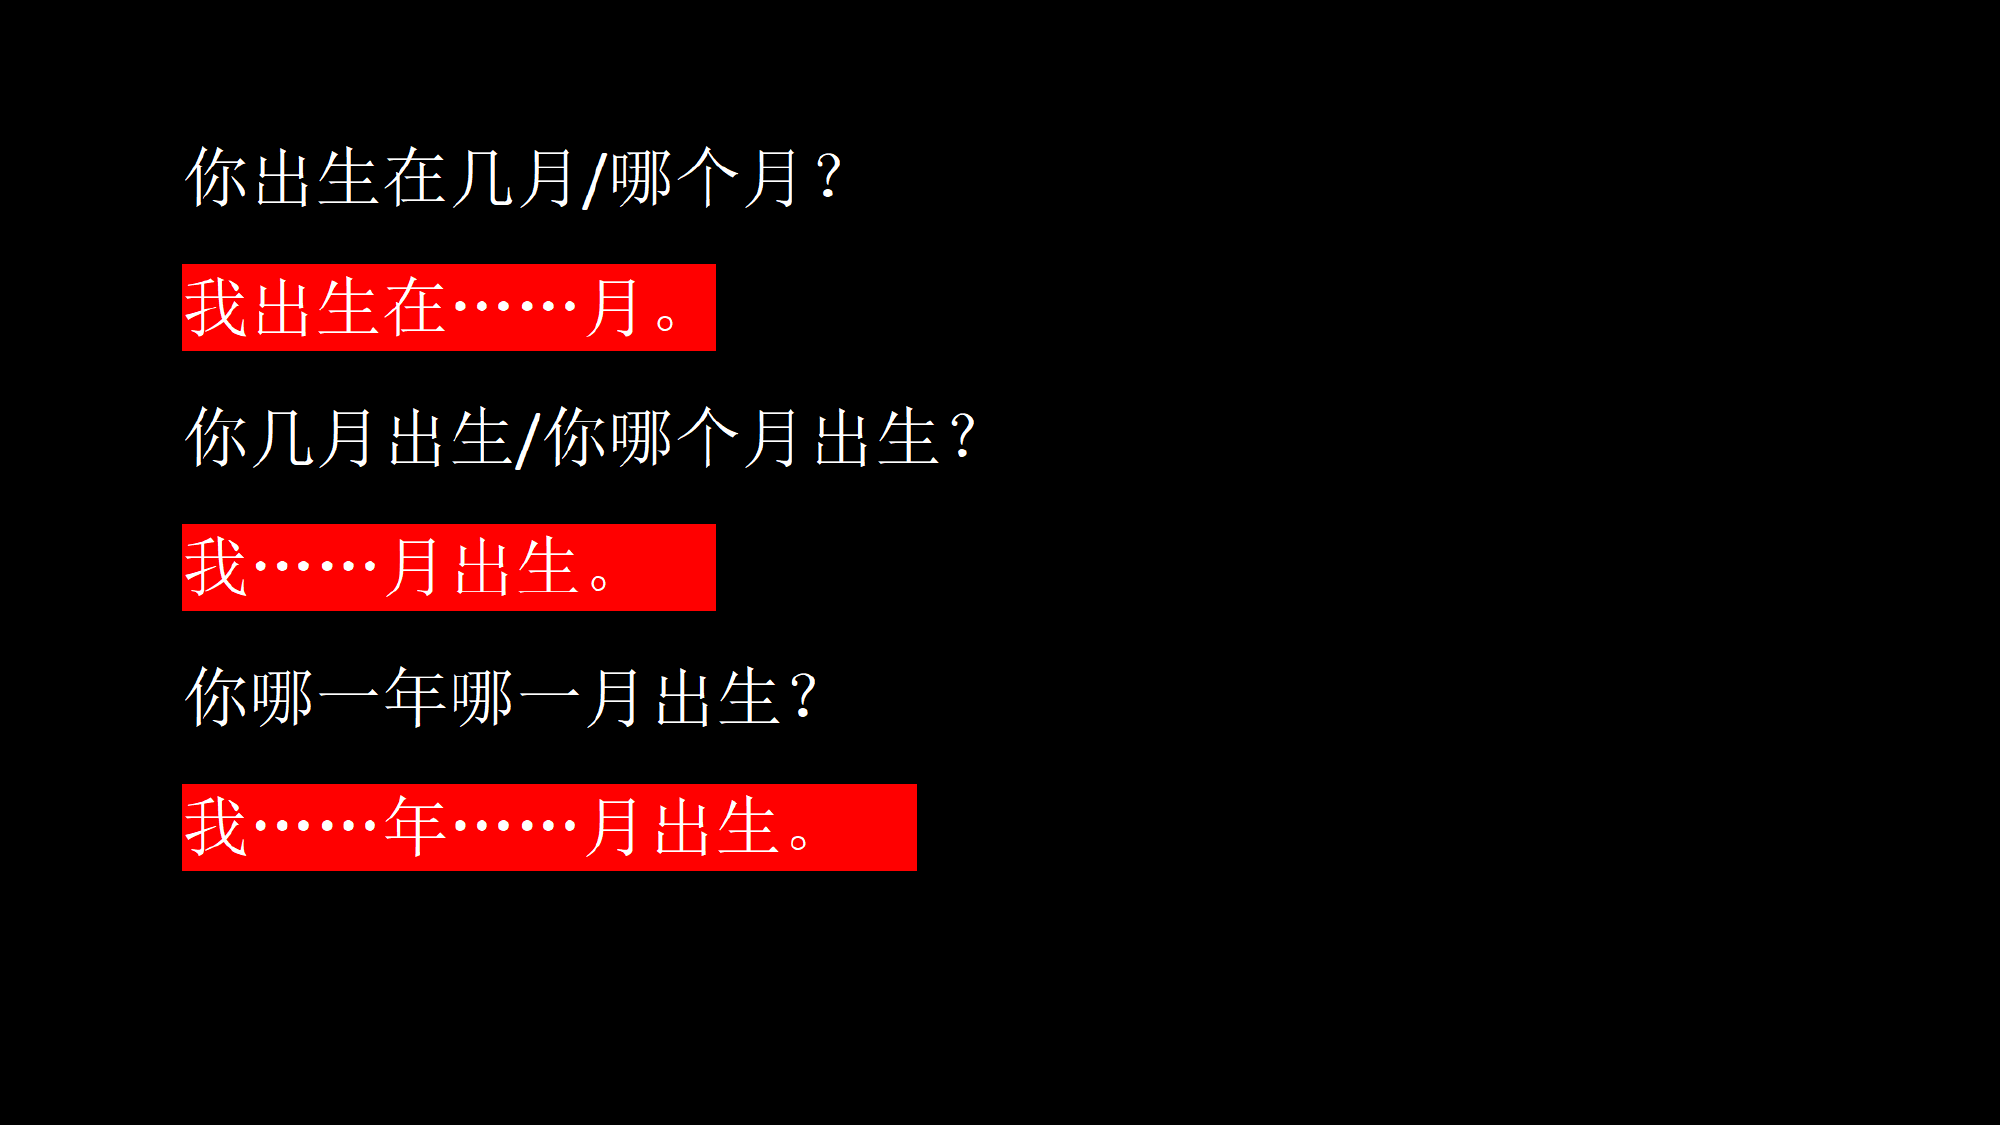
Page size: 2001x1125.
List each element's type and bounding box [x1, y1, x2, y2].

picture [92, 82, 1072, 960]
